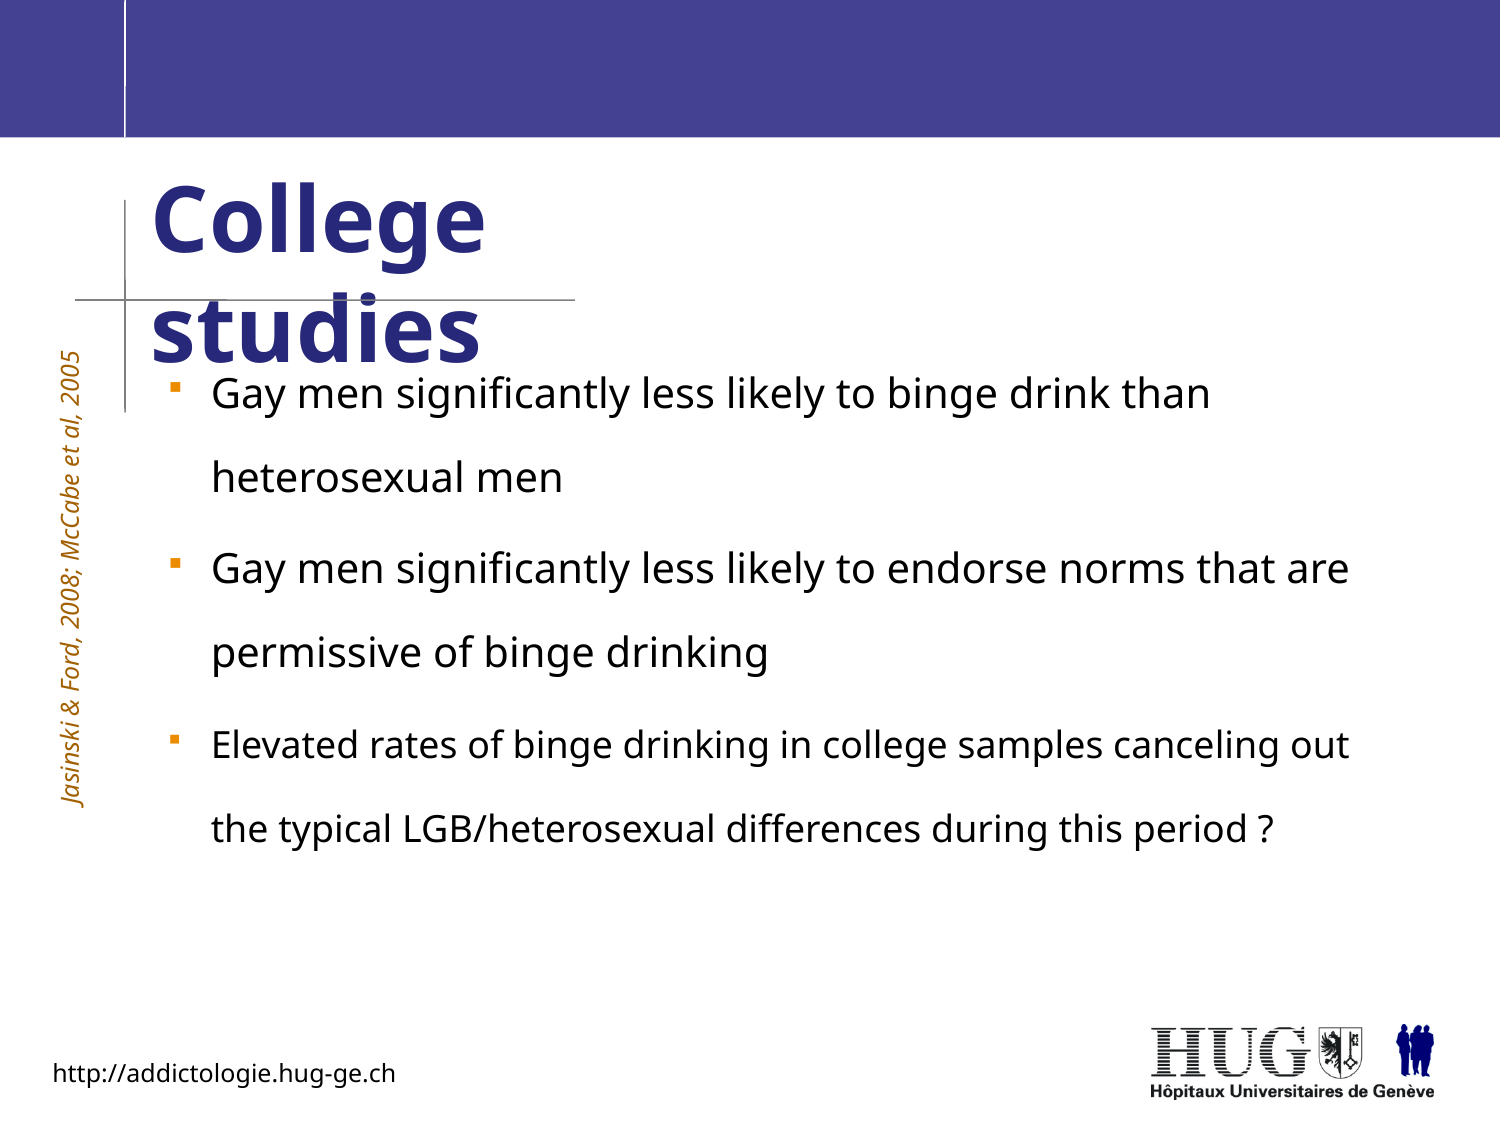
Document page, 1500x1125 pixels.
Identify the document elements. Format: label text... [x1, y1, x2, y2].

title College studies [135, 152, 850, 388]
list Gay men significantly less likely to binge drink than heterosexual men Gay men significantly less likely to endorse norms that are permissive of binge drinking Elevated rates of binge drinking in college samples canceling out the typical LGB/heterosexual differences during this period ? [152, 326, 1400, 979]
text_box Jasinski & Ford, 2008; McCabe et al, 2005 [52, 336, 92, 820]
picture [1151, 1024, 1434, 1100]
